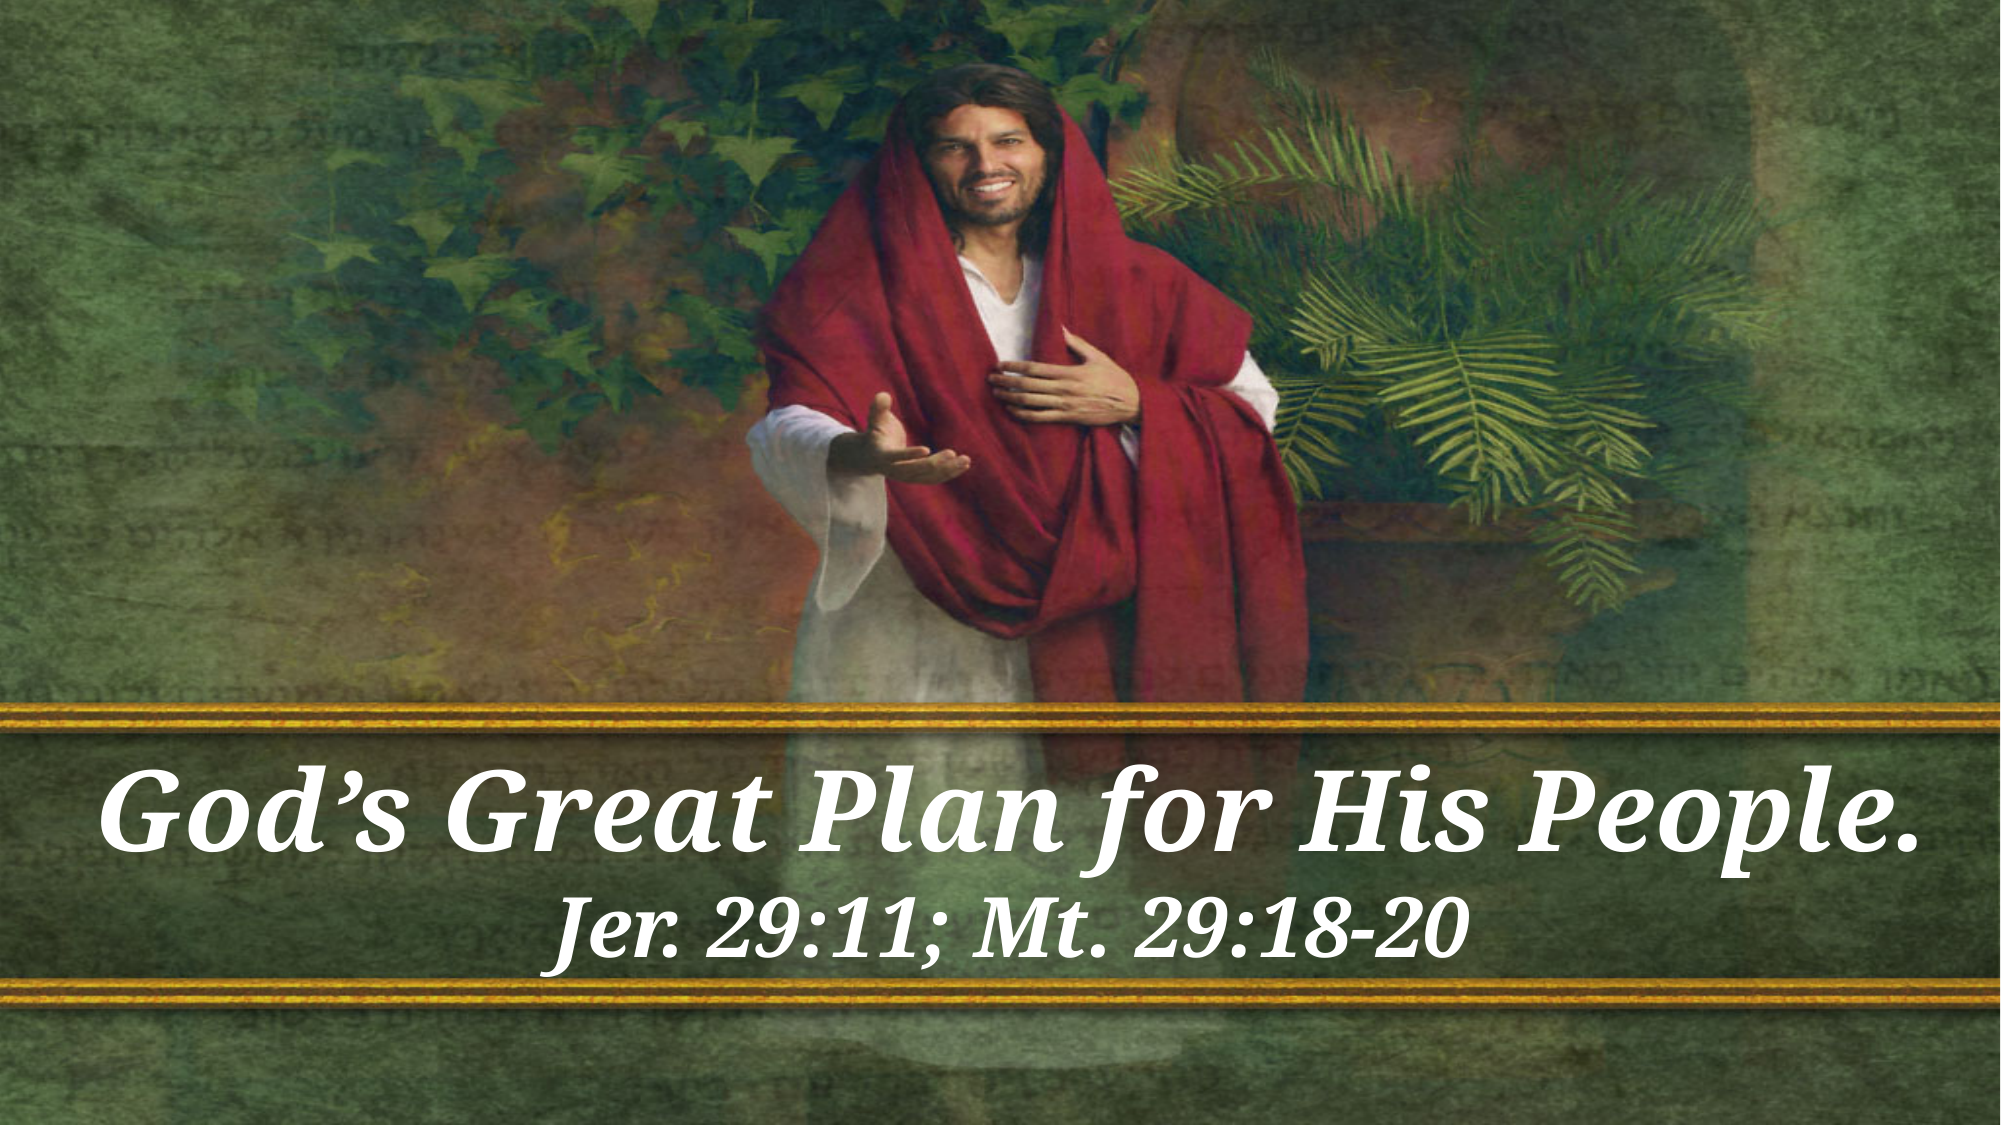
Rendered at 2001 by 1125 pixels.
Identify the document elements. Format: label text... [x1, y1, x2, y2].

title God’s Great Plan for His People. Jer. 29:11; Mt. 29:18-20 [37, 735, 2000, 978]
picture [0, 0, 2001, 1125]
